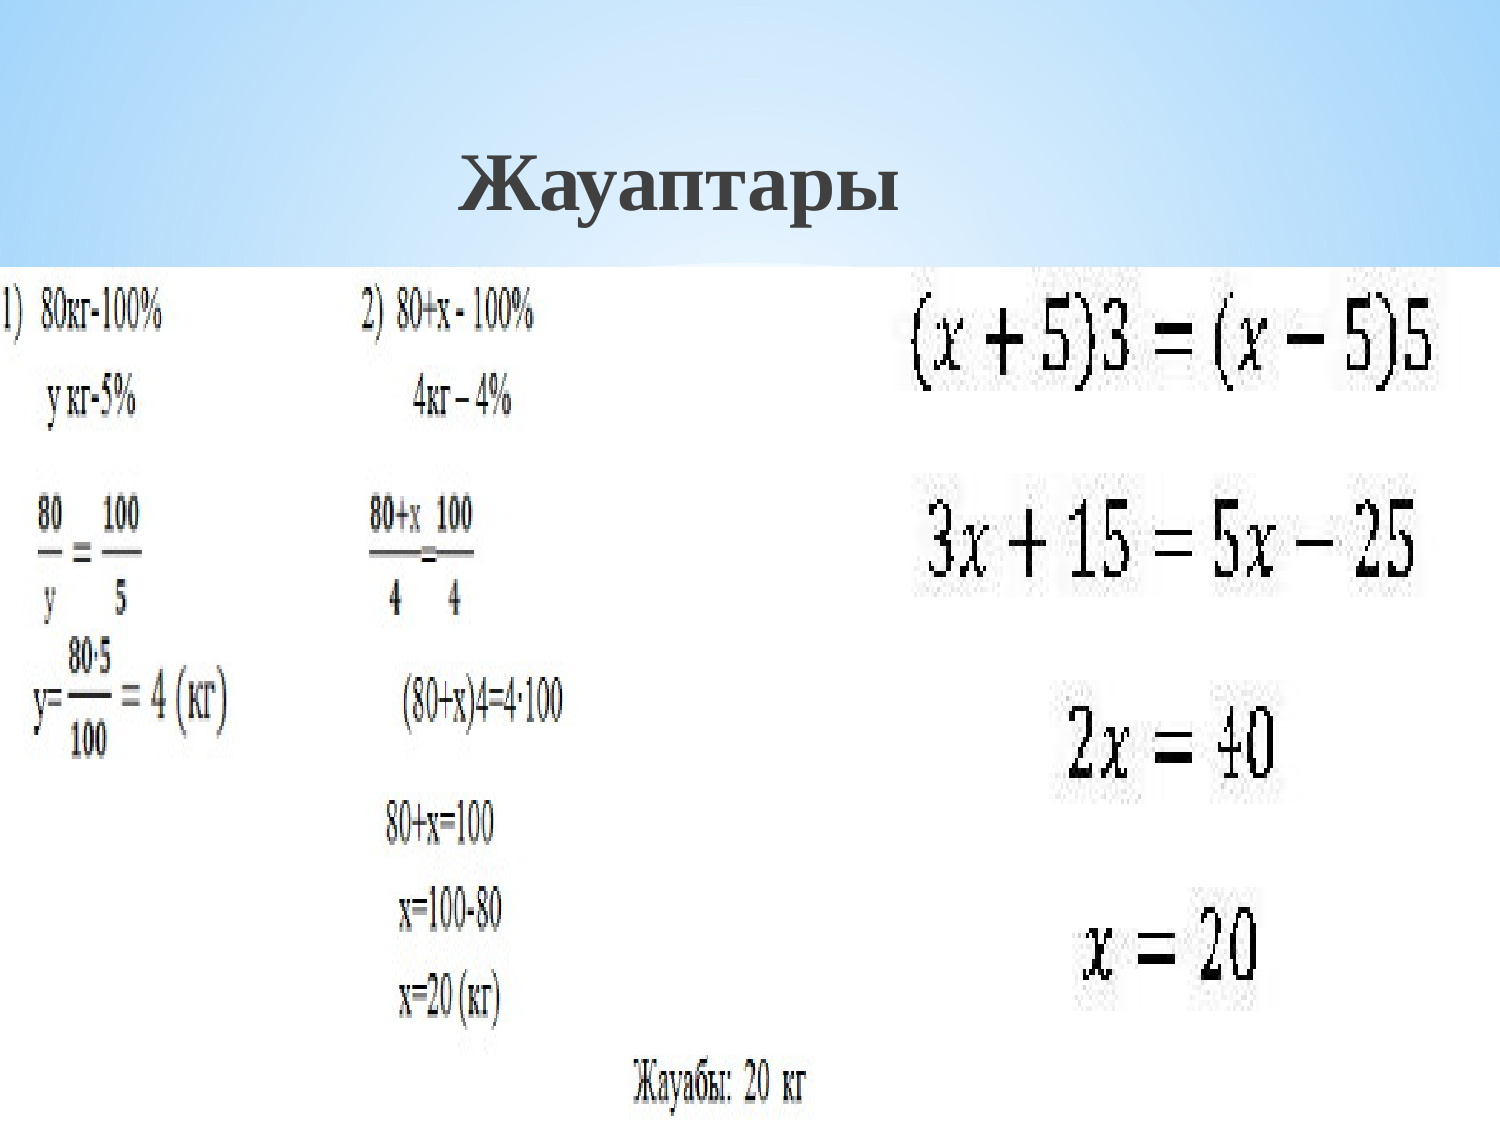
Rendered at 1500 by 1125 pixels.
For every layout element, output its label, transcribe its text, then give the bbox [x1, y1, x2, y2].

picture [0, 266, 1500, 1125]
list Жауаптары [187, 120, 1238, 244]
